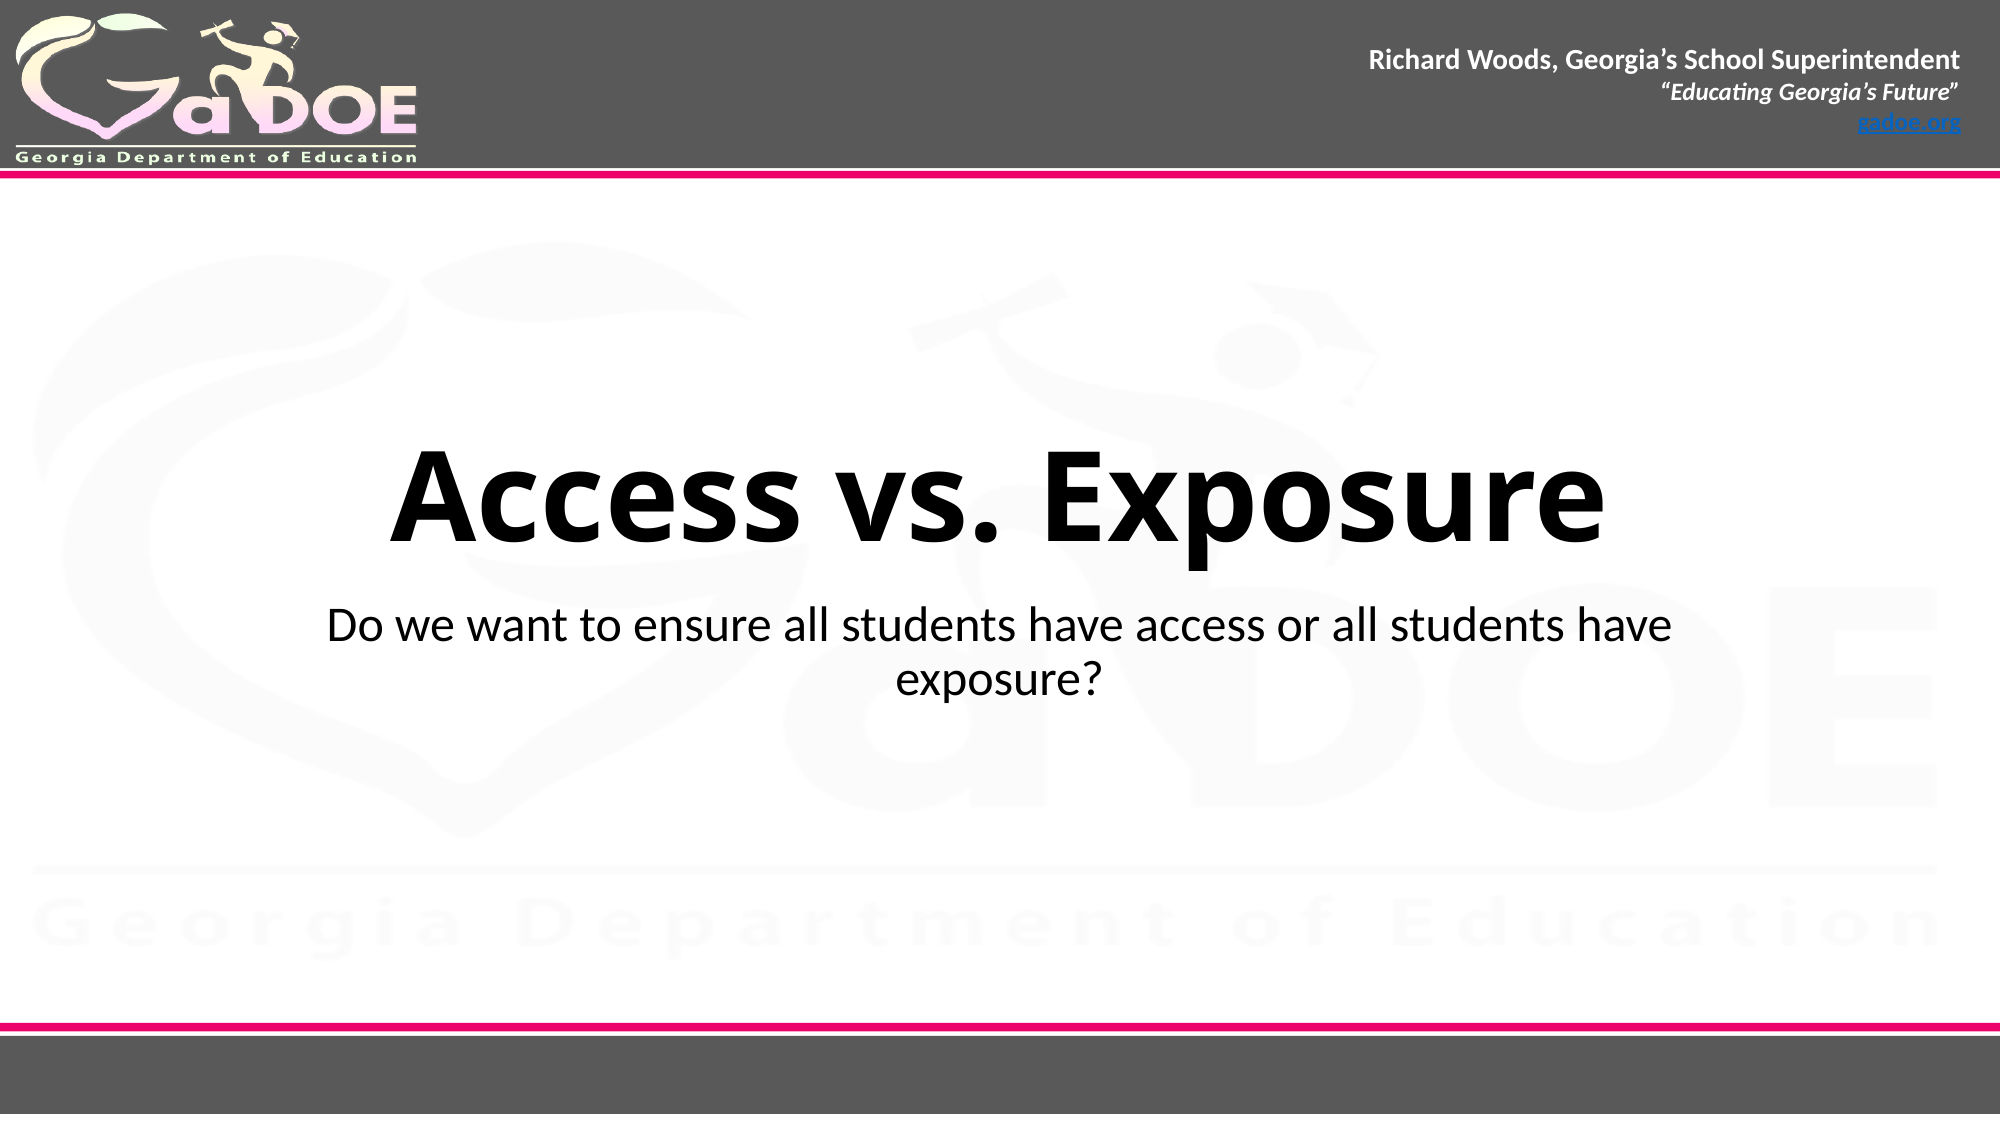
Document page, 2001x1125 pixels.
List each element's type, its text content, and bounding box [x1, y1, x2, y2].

subtitle Do we want to ensure all students have access or all students have exposure? [249, 590, 1750, 863]
picture [26, 235, 1964, 980]
title Access vs. Exposure [150, 184, 1850, 576]
